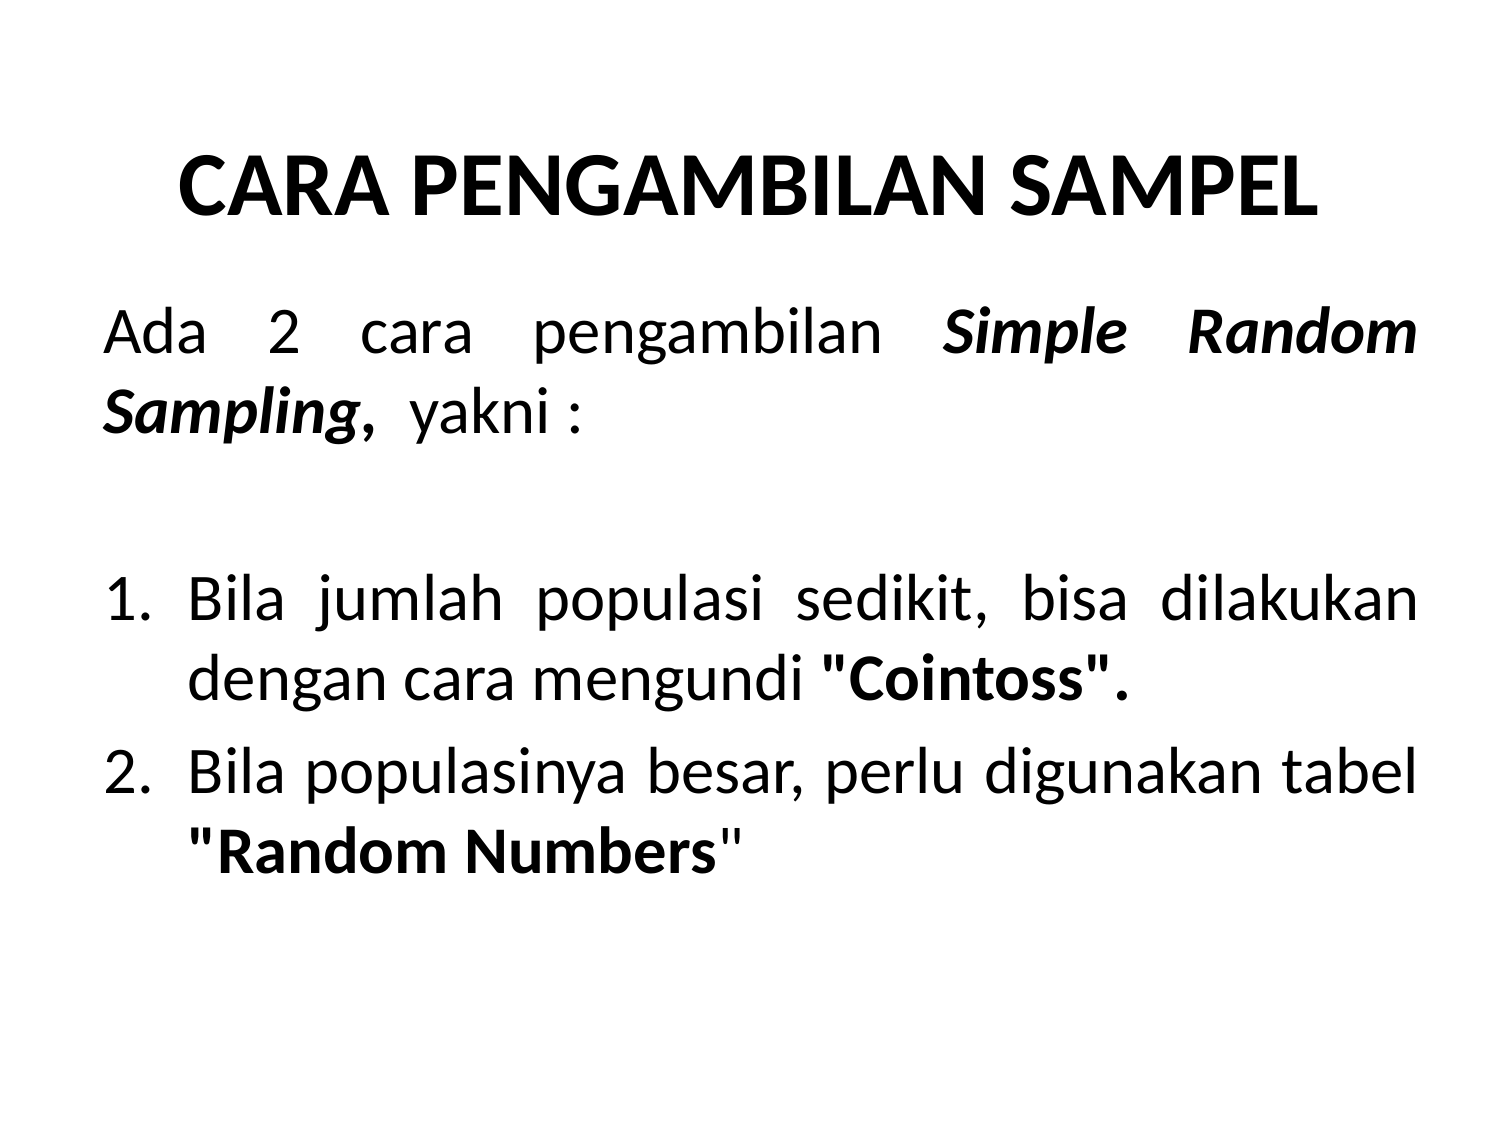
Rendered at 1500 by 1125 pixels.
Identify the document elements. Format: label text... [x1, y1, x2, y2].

title CARA PENGAMBILAN SAMPEL [112, 90, 1388, 268]
subtitle Ada 2 cara pengambilan Simple Random Sampling, yakni : Bila jumlah populasi sedikit, bisa dilakukan dengan cara mengundi "Cointoss". Bila populasinya besar, perlu digunakan tabel "Random Numbers" [88, 278, 1436, 1035]
